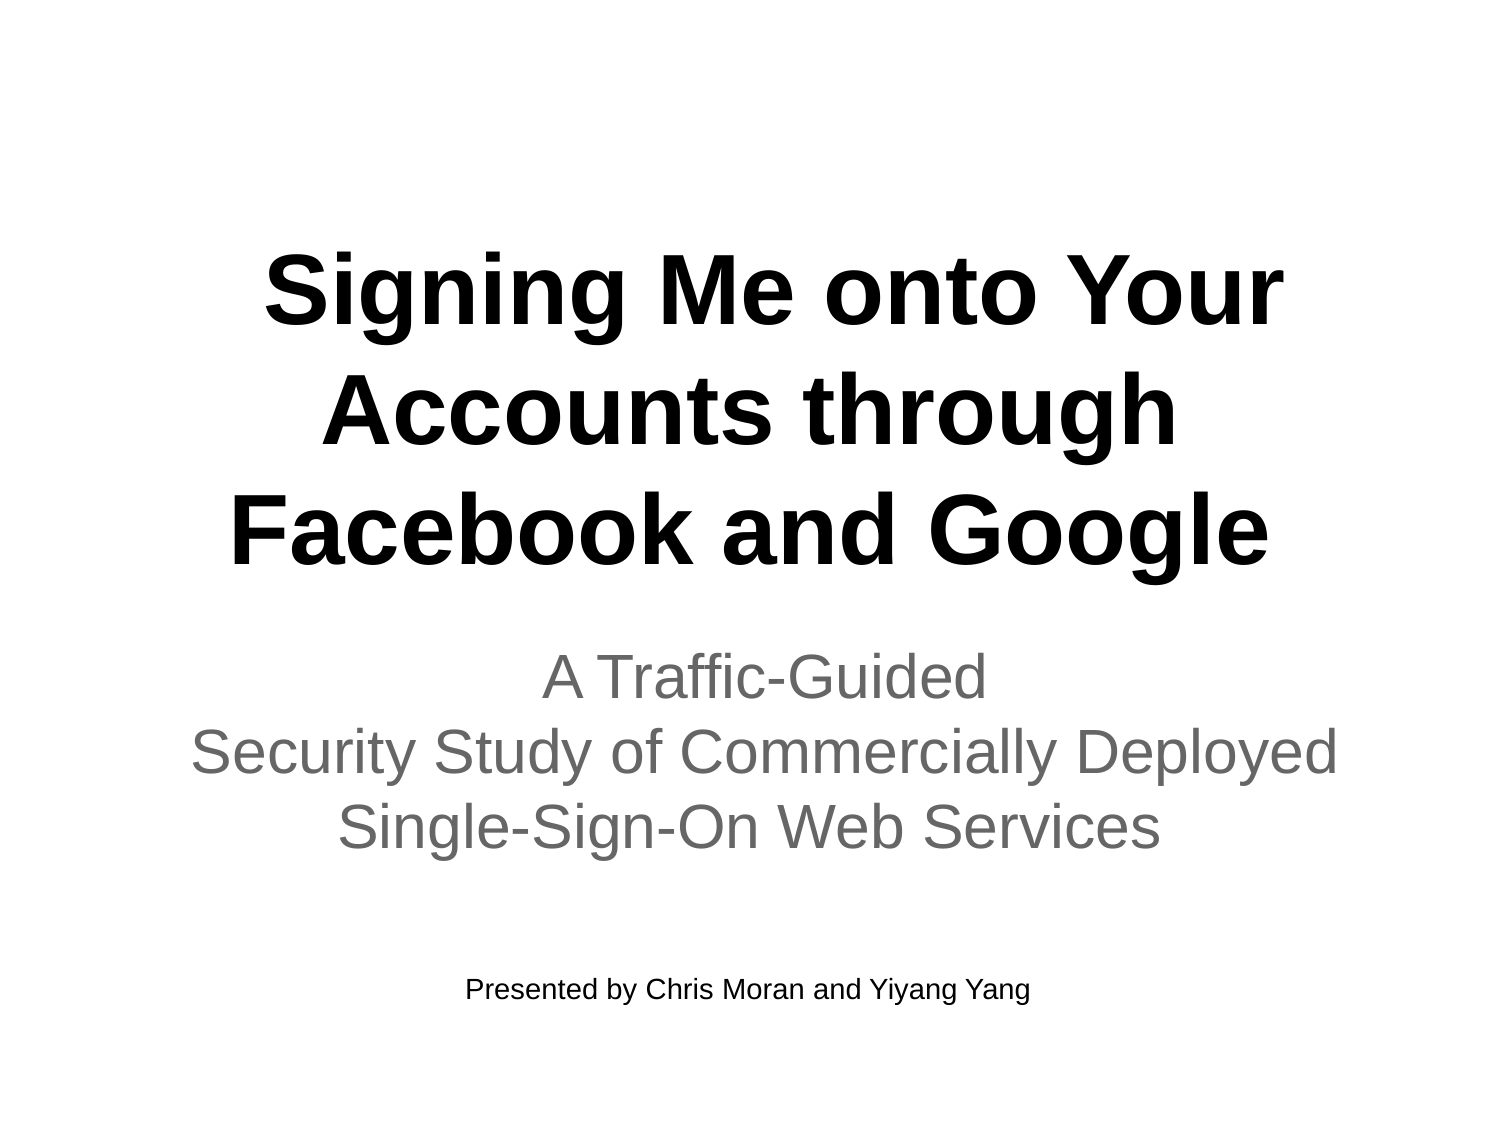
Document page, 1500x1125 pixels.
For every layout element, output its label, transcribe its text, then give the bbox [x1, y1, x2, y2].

text_box Presented by Chris Moran and Yiyang Yang [449, 955, 1103, 1031]
title Signing Me onto Your Accounts through Facebook and Google [112, 346, 1388, 600]
subtitle A Traffic-Guided Security Study of Commercially Deployed Single-Sign-On Web Services [112, 621, 1388, 894]
